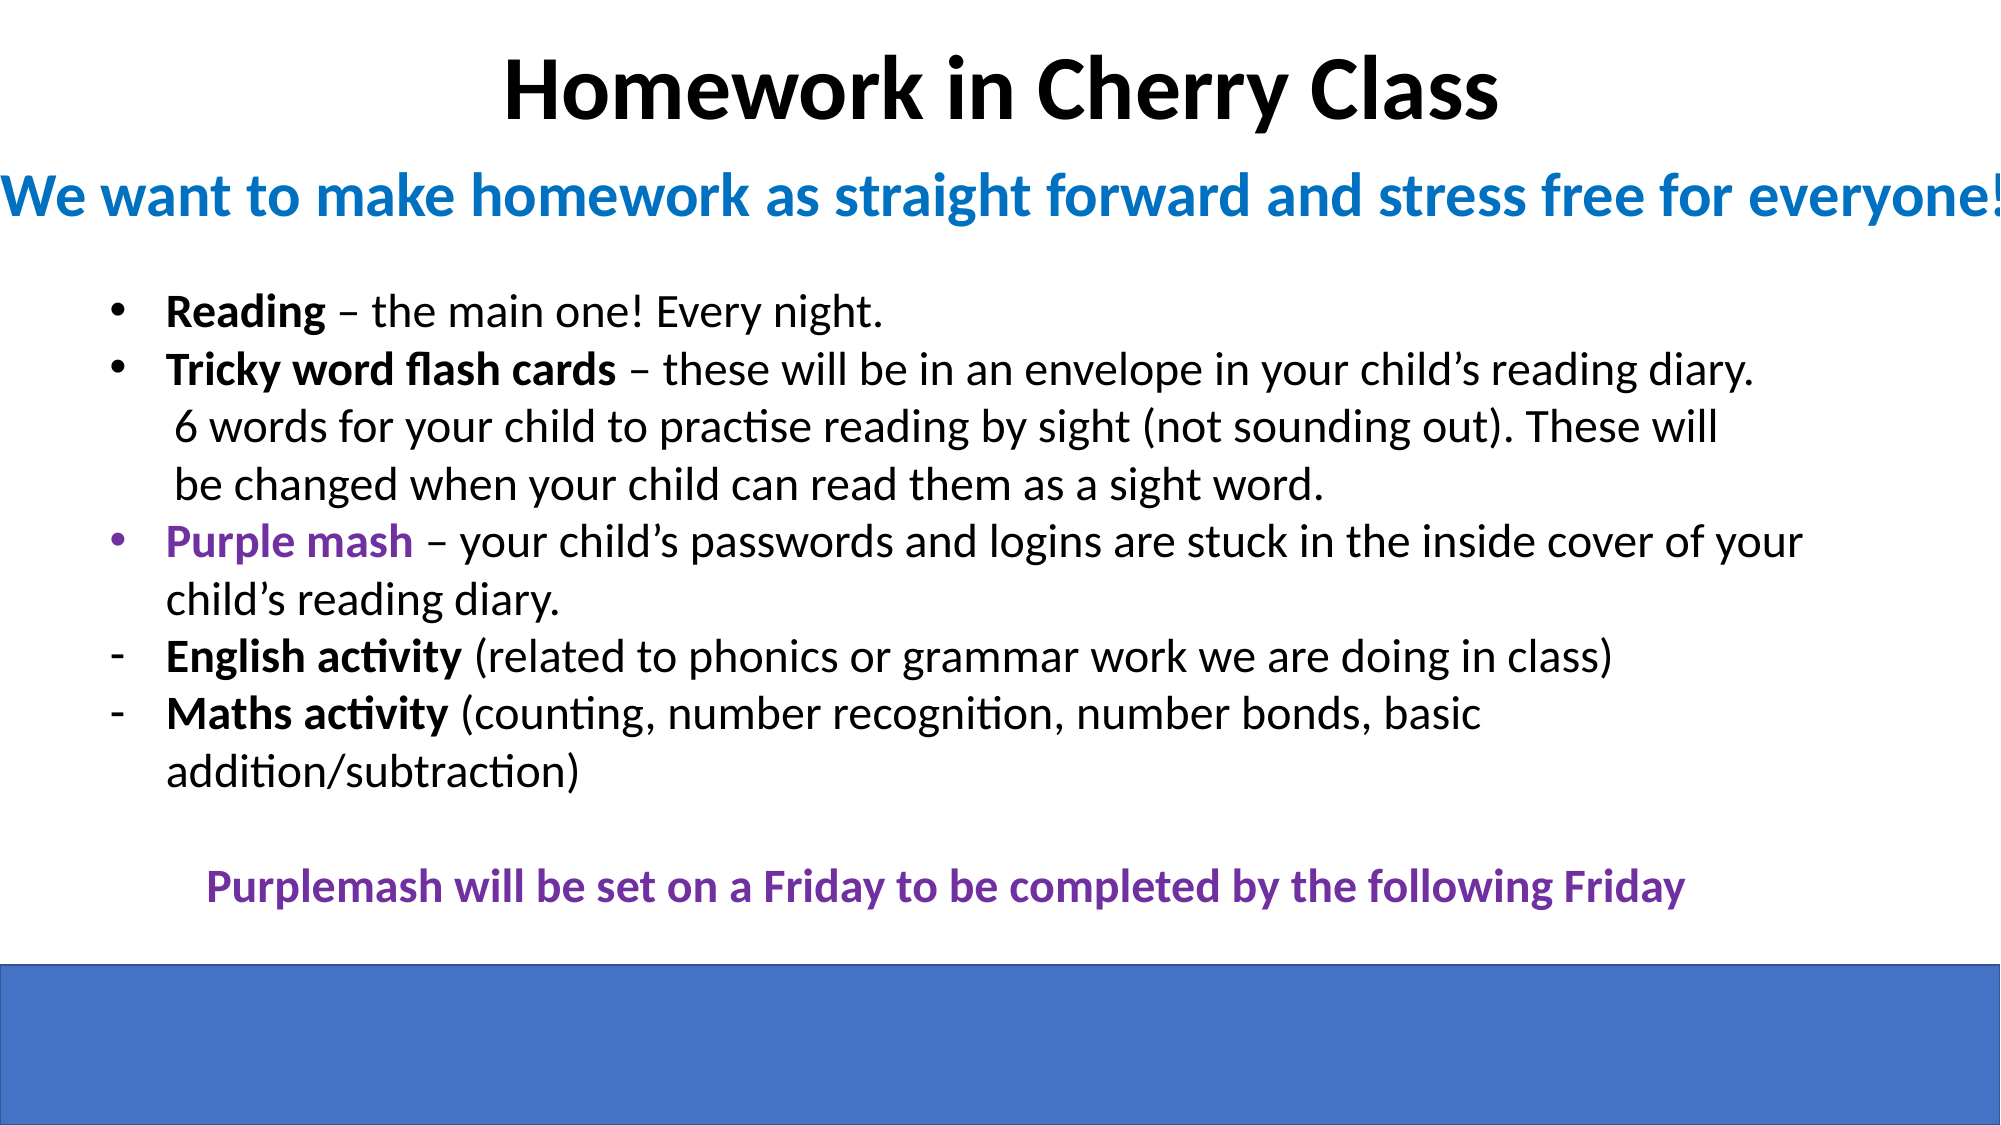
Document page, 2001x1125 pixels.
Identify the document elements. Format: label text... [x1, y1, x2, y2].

text_box We want to make homework as straight forward and stress free for everyone! [0, 146, 2000, 237]
text_box Reading – the main one! Every night. Tricky word flash cards – these will be in an envelope in your child’s reading diary. 6 words for your child to practise reading by sight (not sounding out). These will be changed when your child can read them as a sight word. Purple mash – your child’s passwords and logins are stuck in the inside cover of your child’s reading diary. English activity (related to phonics or grammar work we are doing in class) Maths activity (counting, number recognition, number bonds, basic addition/subtraction) Purplemash will be set on a Friday to be completed by the following Friday [94, 272, 1906, 920]
text_box Homework in Cherry Class [489, 20, 1537, 145]
text_box [0, 964, 2000, 1125]
